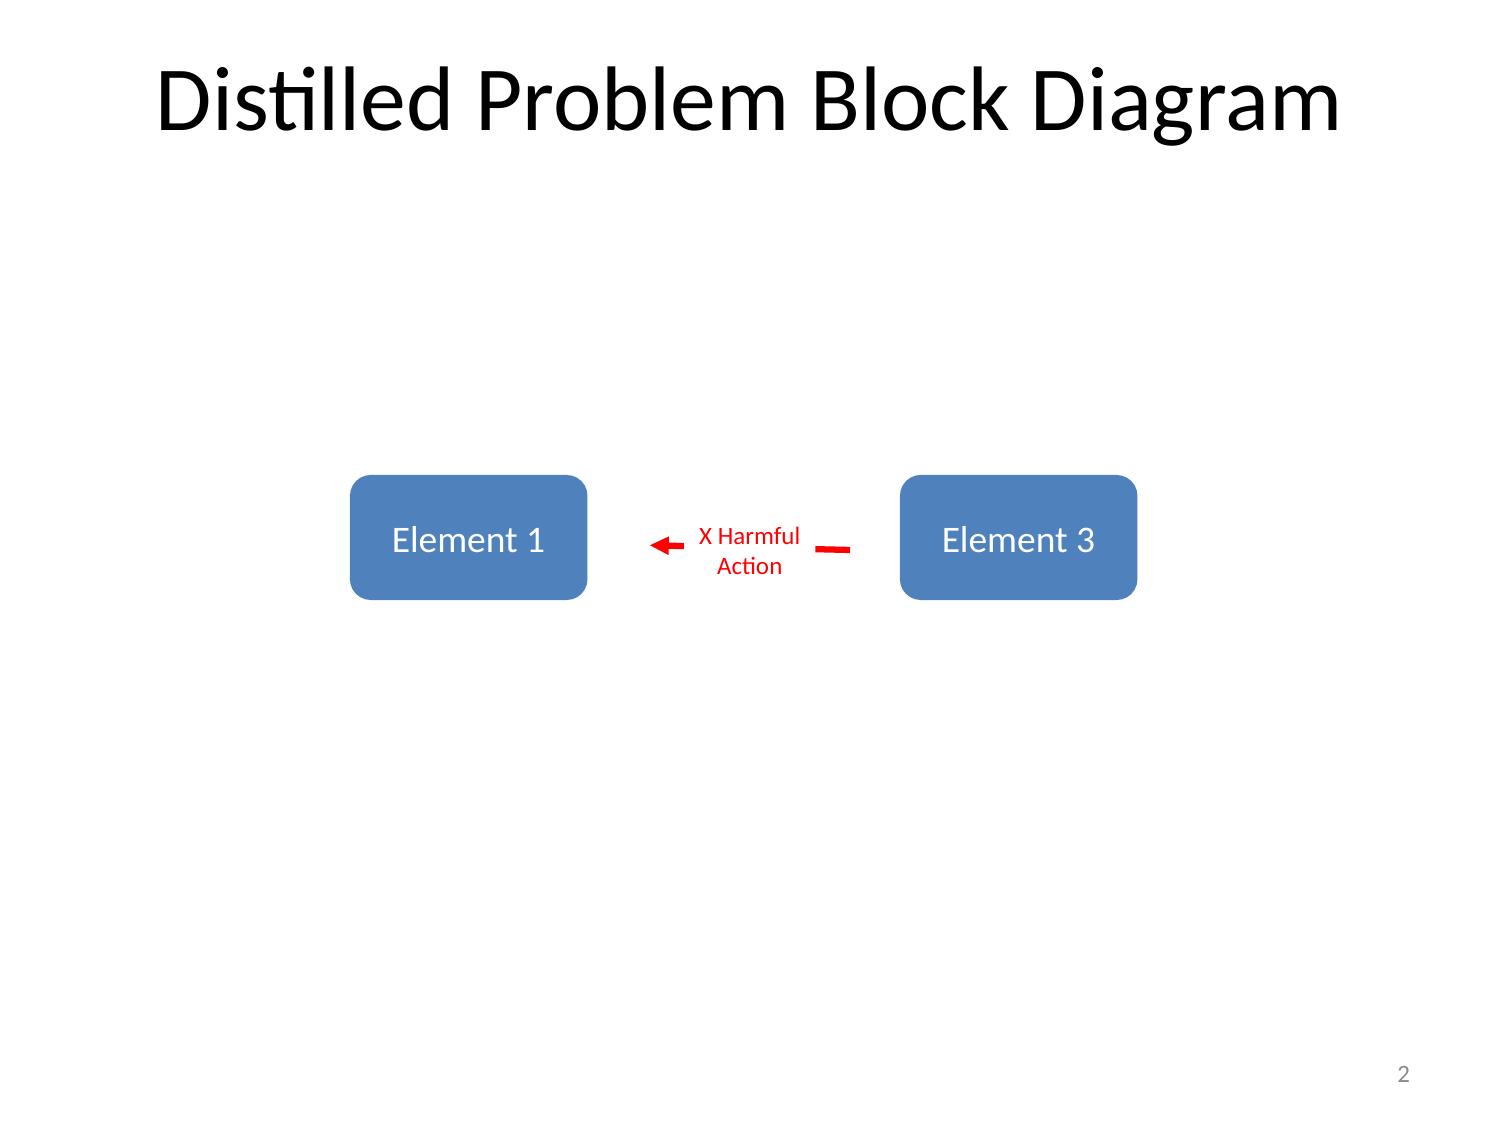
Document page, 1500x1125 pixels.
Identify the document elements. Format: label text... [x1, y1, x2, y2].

text_box Distilled Problem Block Diagram [74, 0, 1425, 188]
text_box Element 3 [897, 472, 1140, 603]
text_box Element 1 [347, 472, 590, 603]
slide_number 2 [1074, 1042, 1425, 1103]
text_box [649, 512, 851, 589]
